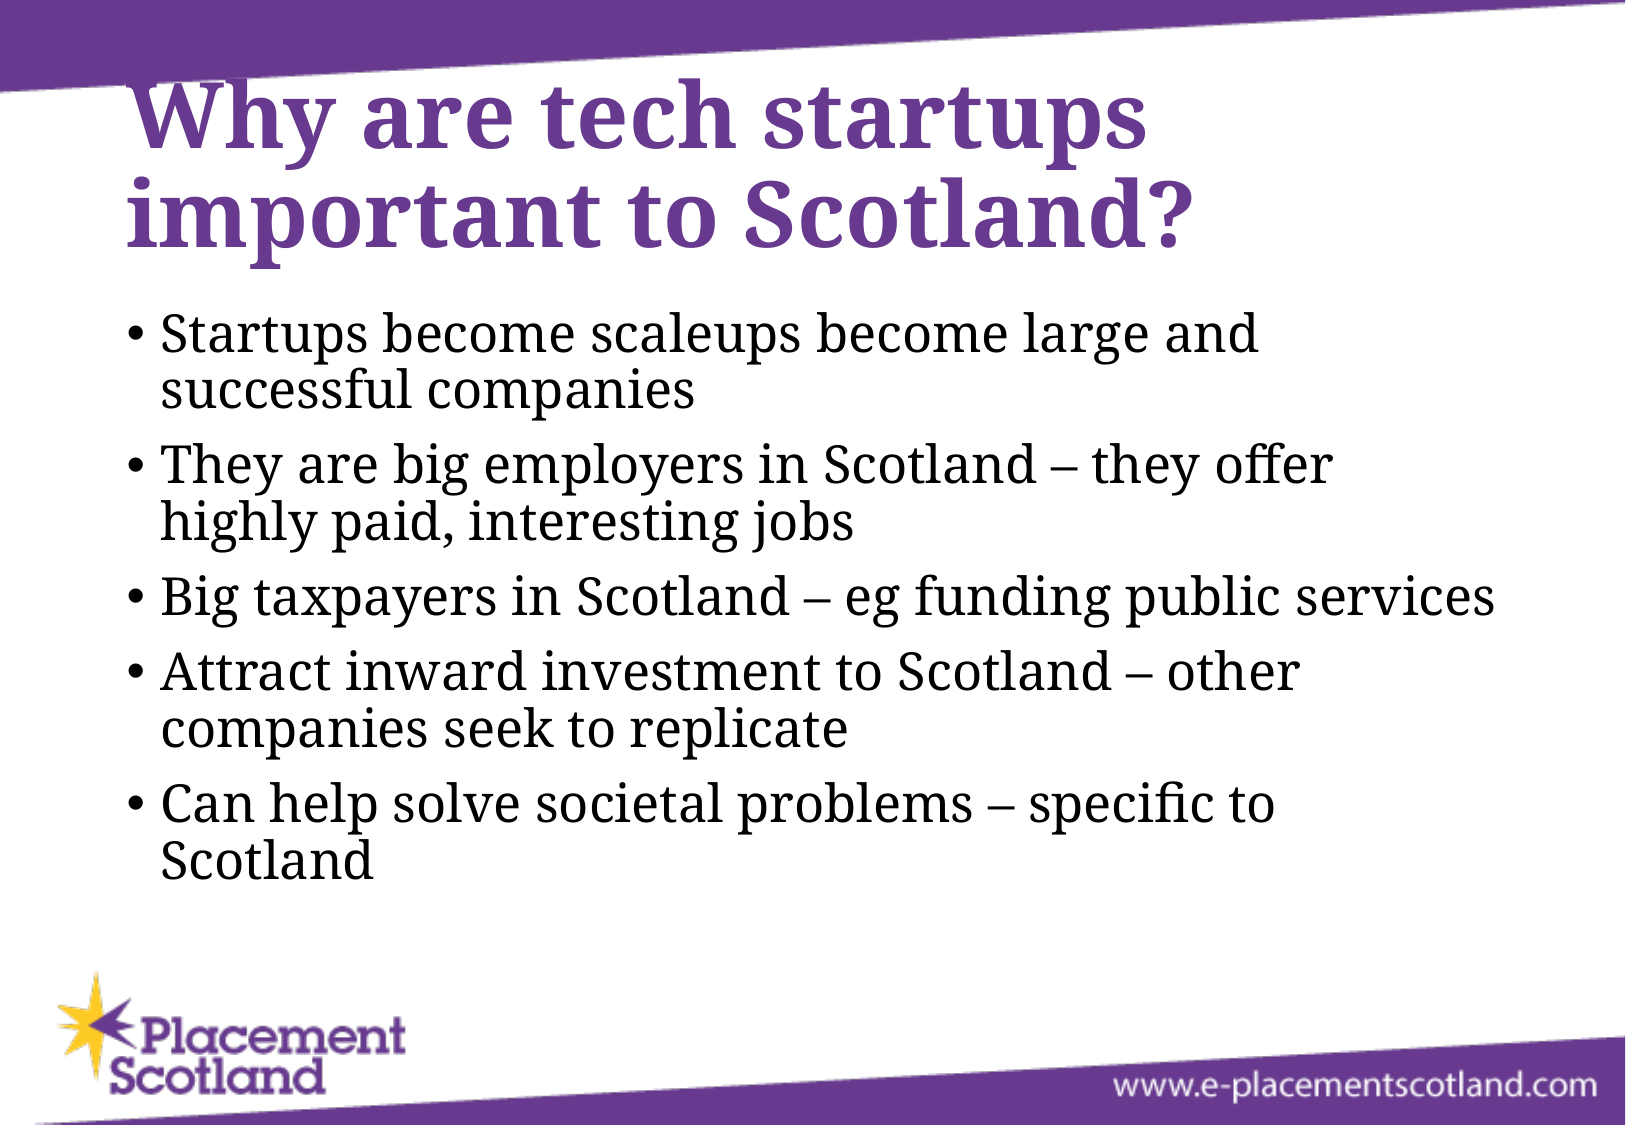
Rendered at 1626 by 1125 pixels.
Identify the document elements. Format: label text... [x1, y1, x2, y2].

title Why are tech startups important to Scotland? [111, 59, 1514, 278]
picture [0, 0, 1626, 1125]
list Startups become scaleups become large and successful companies They are big employers in Scotland – they offer highly paid, interesting jobs Big taxpayers in Scotland – eg funding public services Attract inward investment to Scotland – other companies seek to replicate Can help solve societal problems – specific to Scotland [111, 299, 1513, 962]
